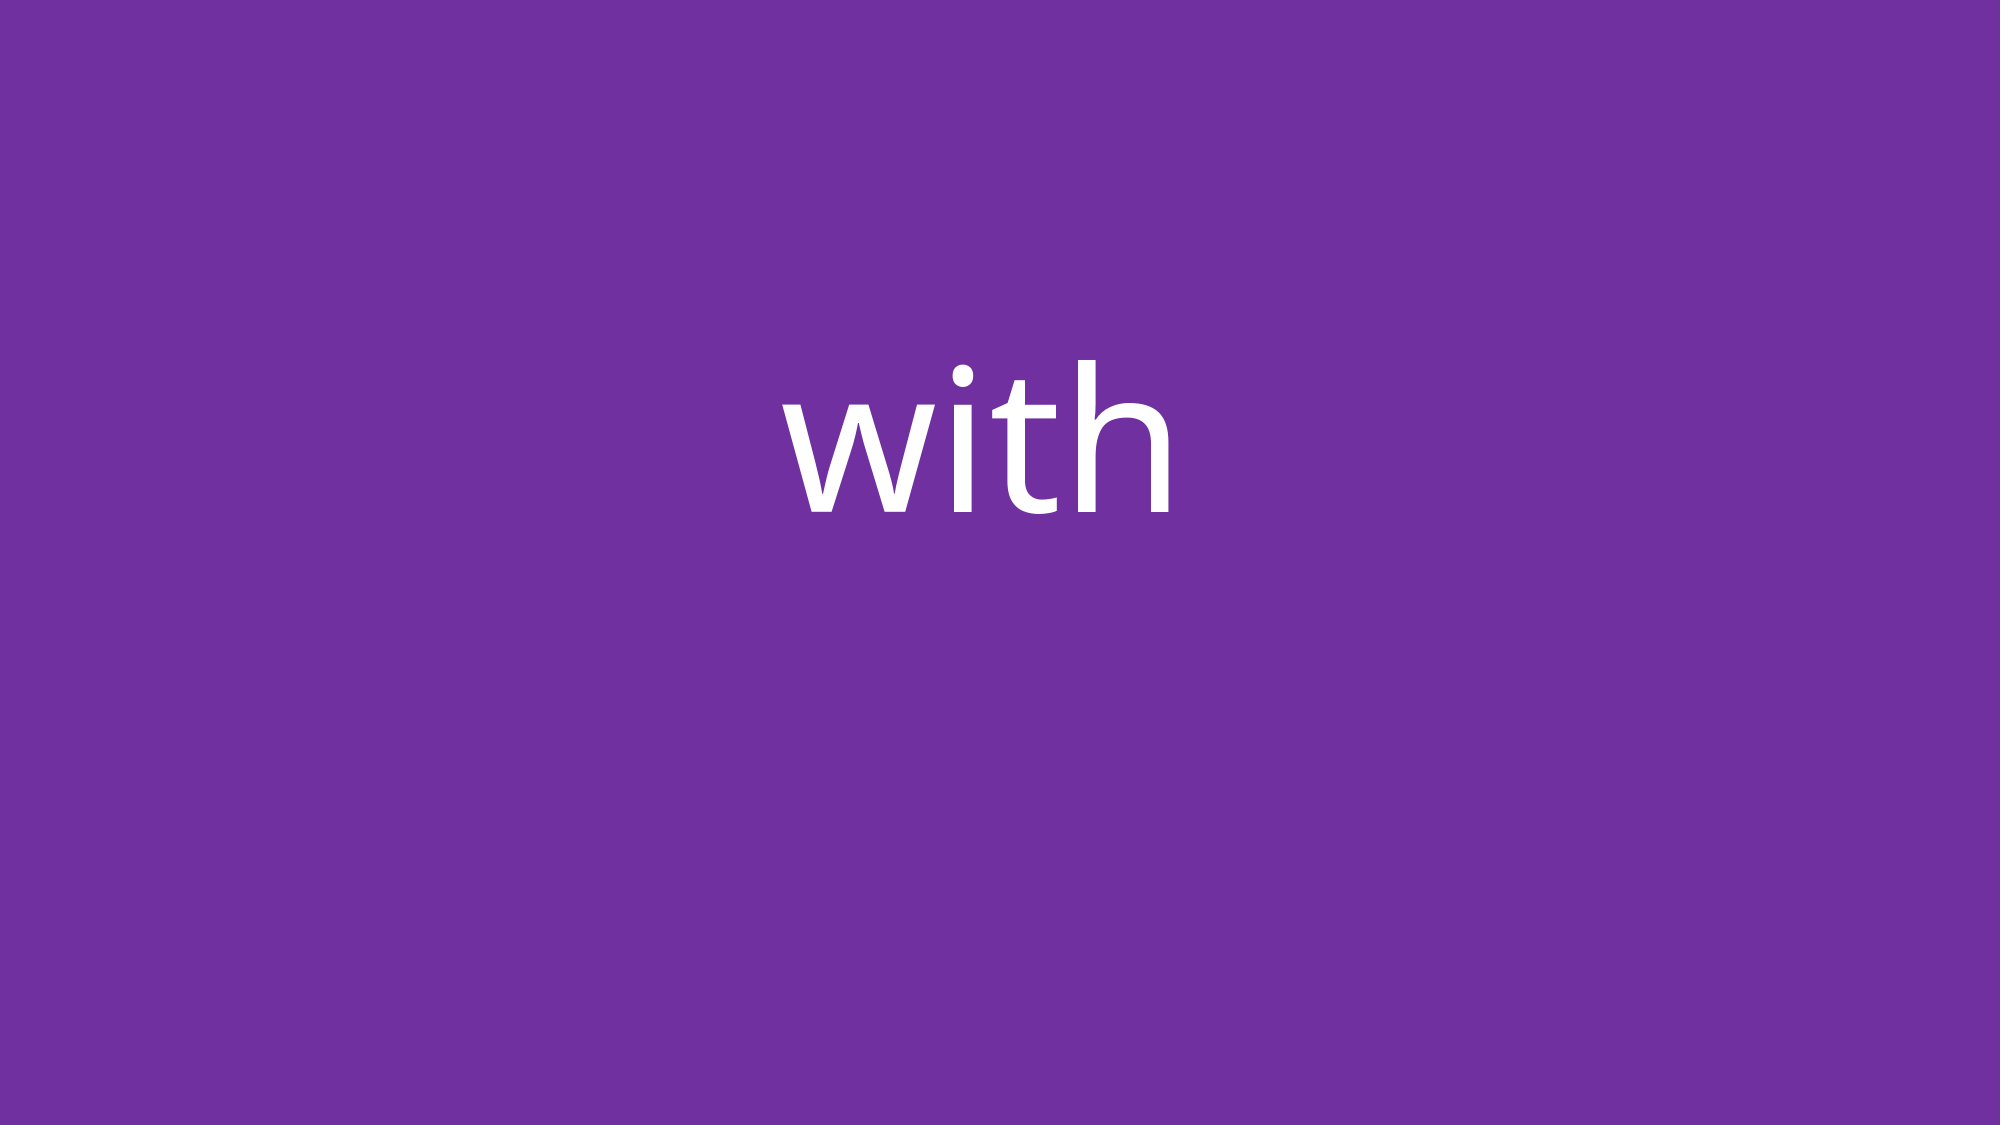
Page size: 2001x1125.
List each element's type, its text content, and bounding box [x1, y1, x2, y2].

text_box with [492, 304, 1474, 560]
